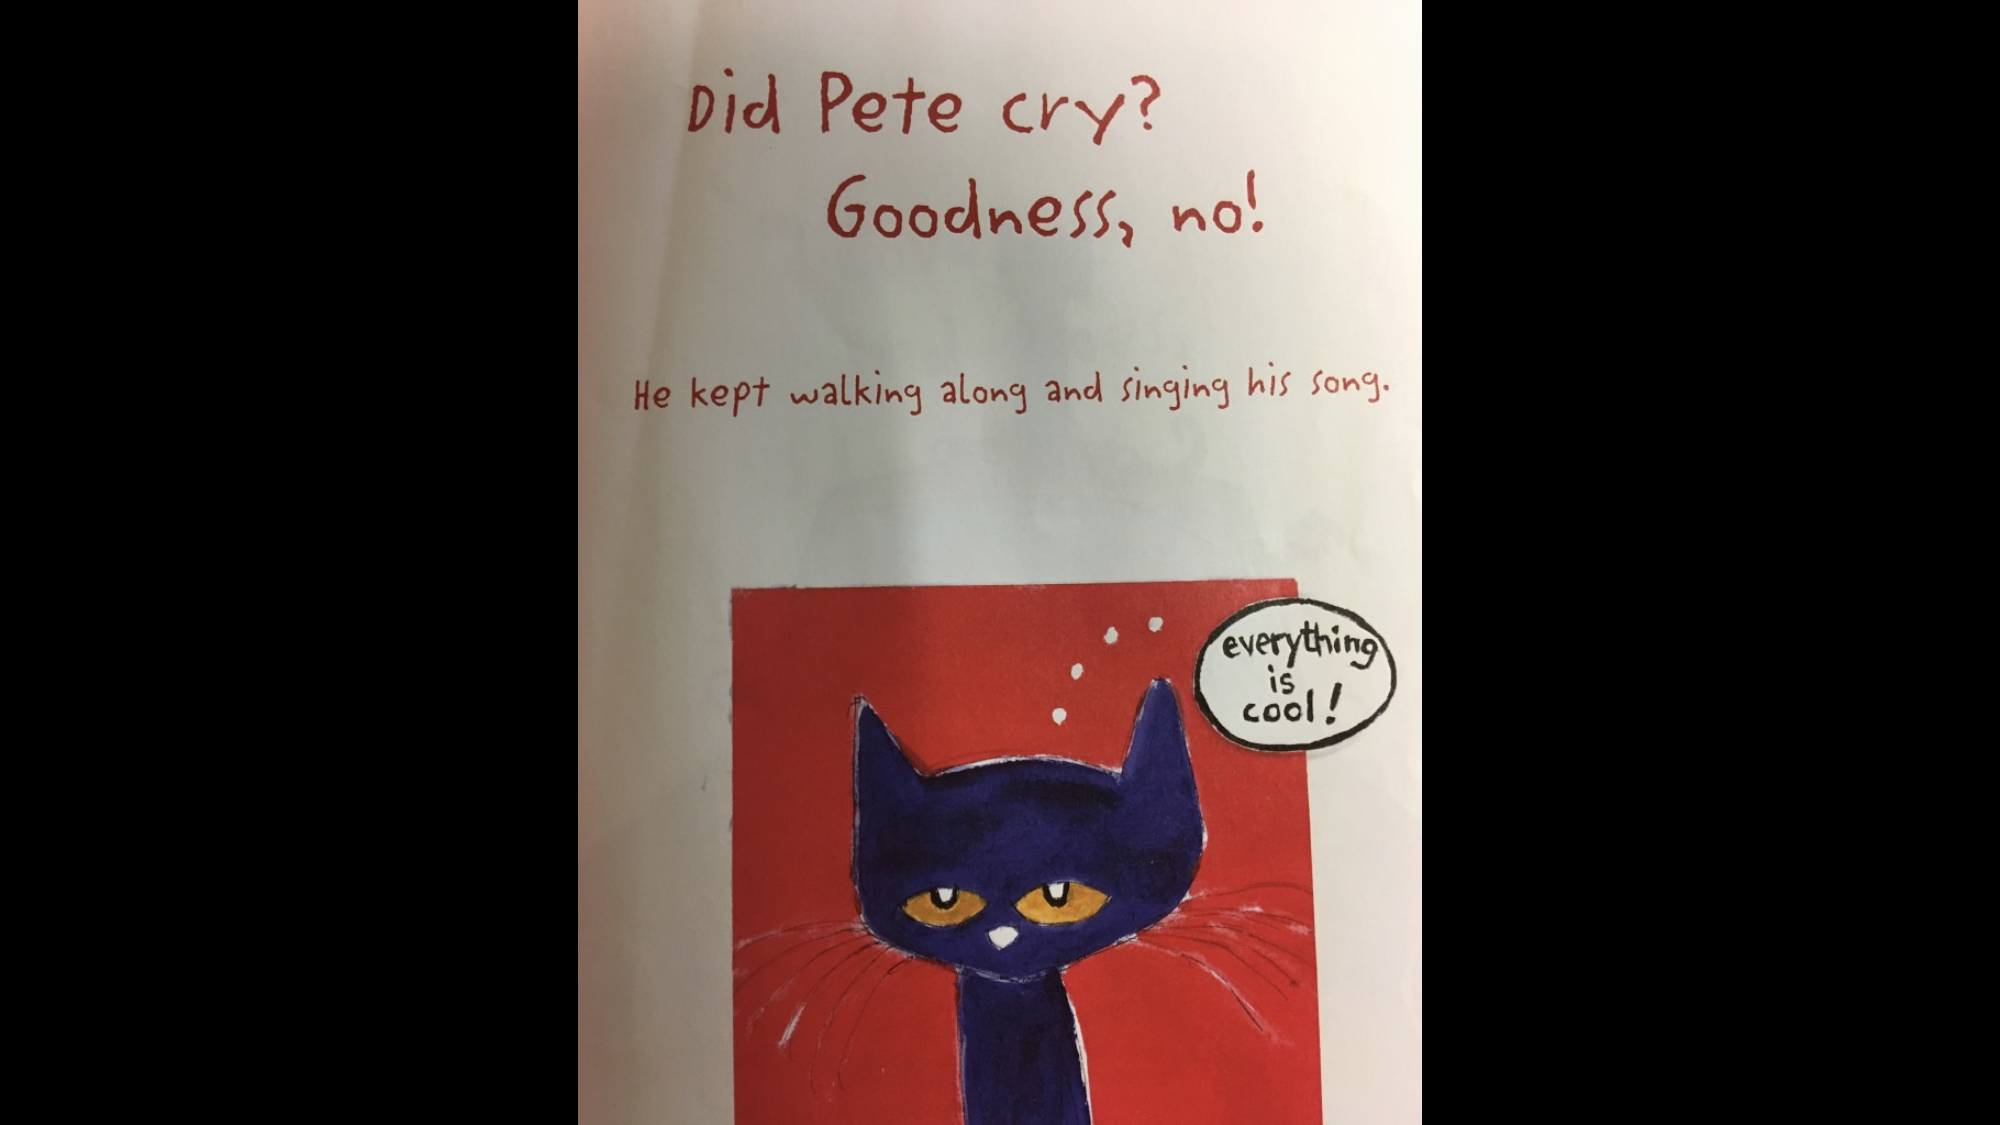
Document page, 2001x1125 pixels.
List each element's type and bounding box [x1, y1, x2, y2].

picture [578, 0, 1422, 1125]
